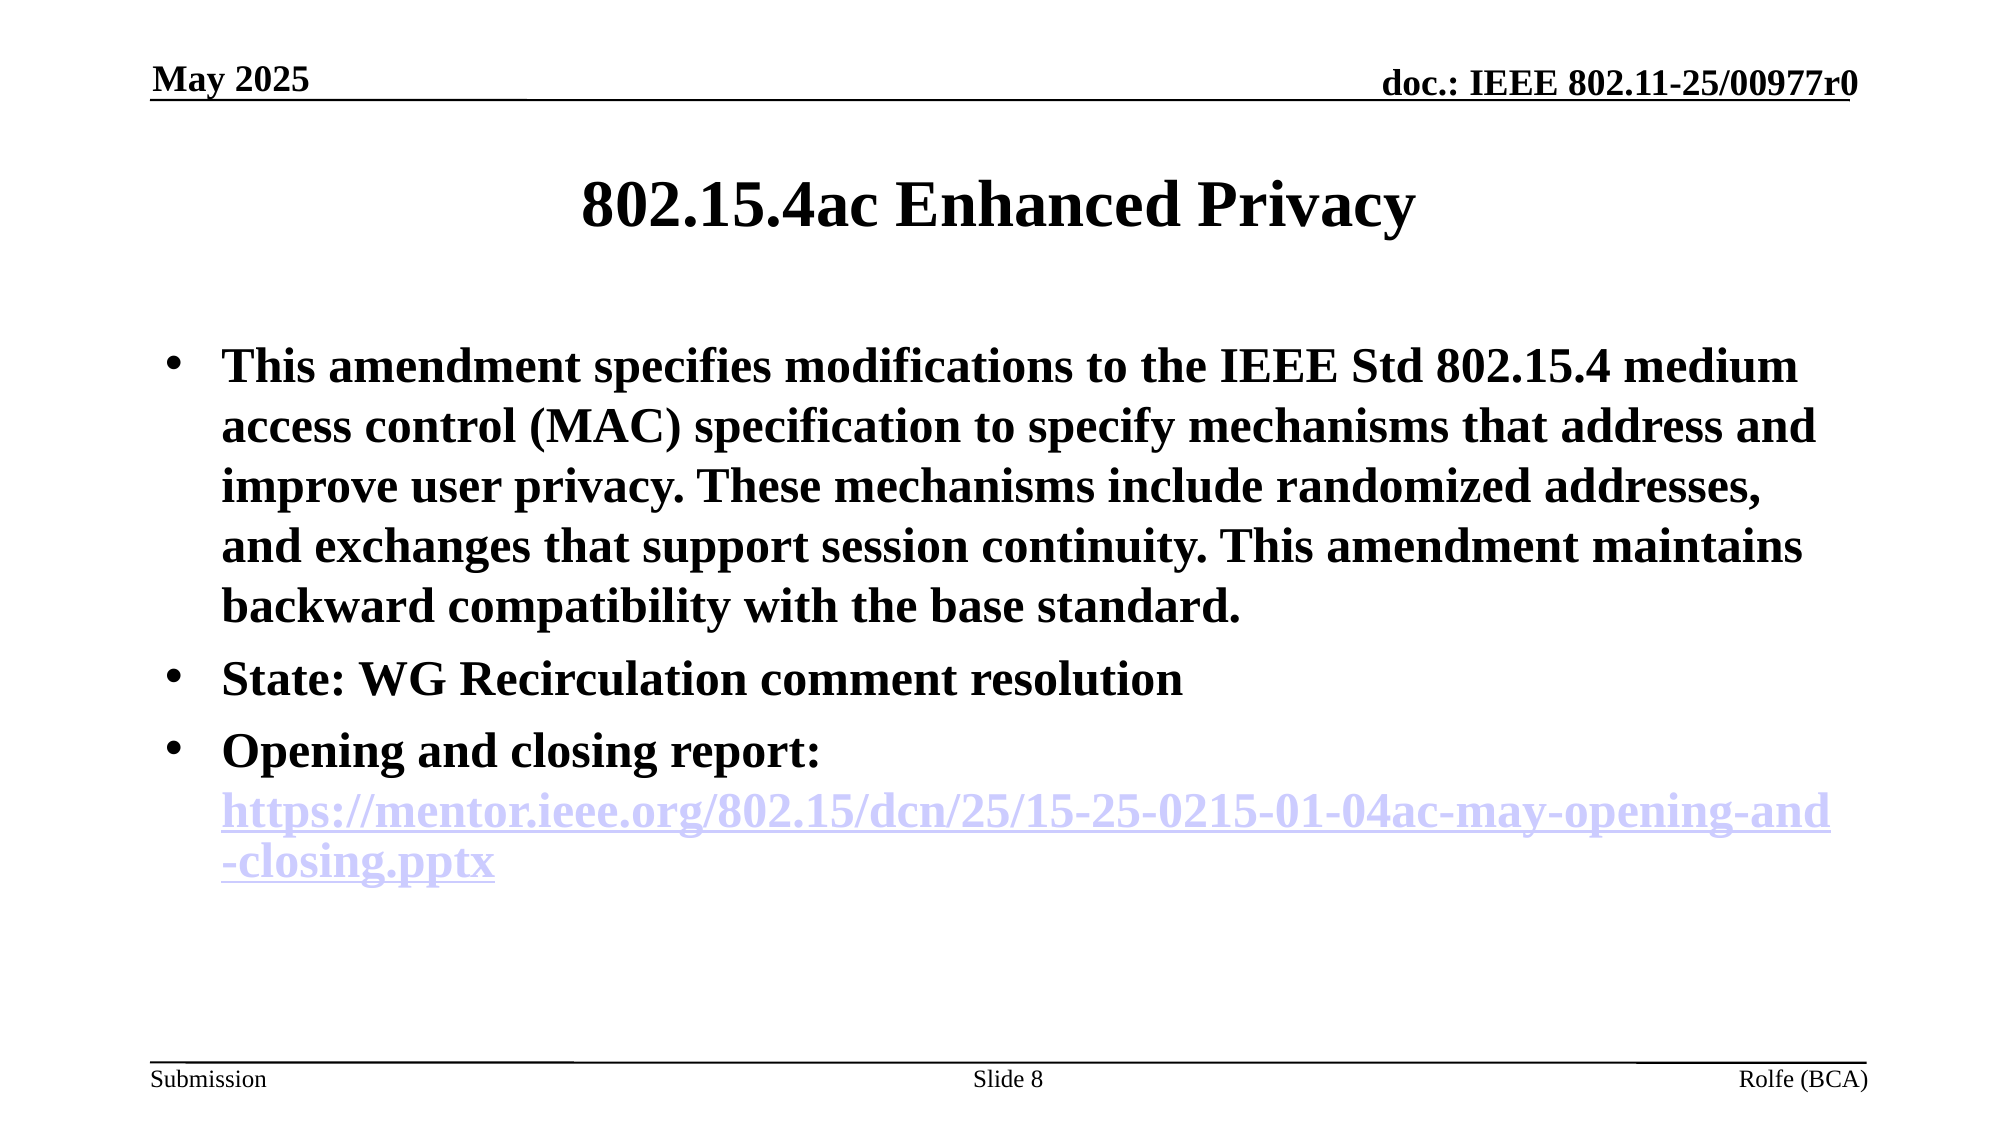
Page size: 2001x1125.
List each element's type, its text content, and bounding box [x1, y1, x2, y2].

slide_number Slide 8 [950, 1061, 1067, 1123]
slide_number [152, 54, 563, 100]
list This amendment specifies modifications to the IEEE Std 802.15.4 medium access control (MAC) specification to specify mechanisms that address and improve user privacy. These mechanisms include randomized addresses, and exchanges that support session continuity. This amendment maintains backward compatibility with the base standard. State: WG Recirculation comment resolution Opening and closing report: https://mentor.ieee.org/802.15/dcn/25/15-25-0215-01-04ac-may-opening-and-closing.pptx [149, 324, 1850, 1000]
title 802.15.4ac Enhanced Privacy [149, 112, 1850, 288]
footer Rolfe (BCA) [1171, 1061, 1869, 1093]
